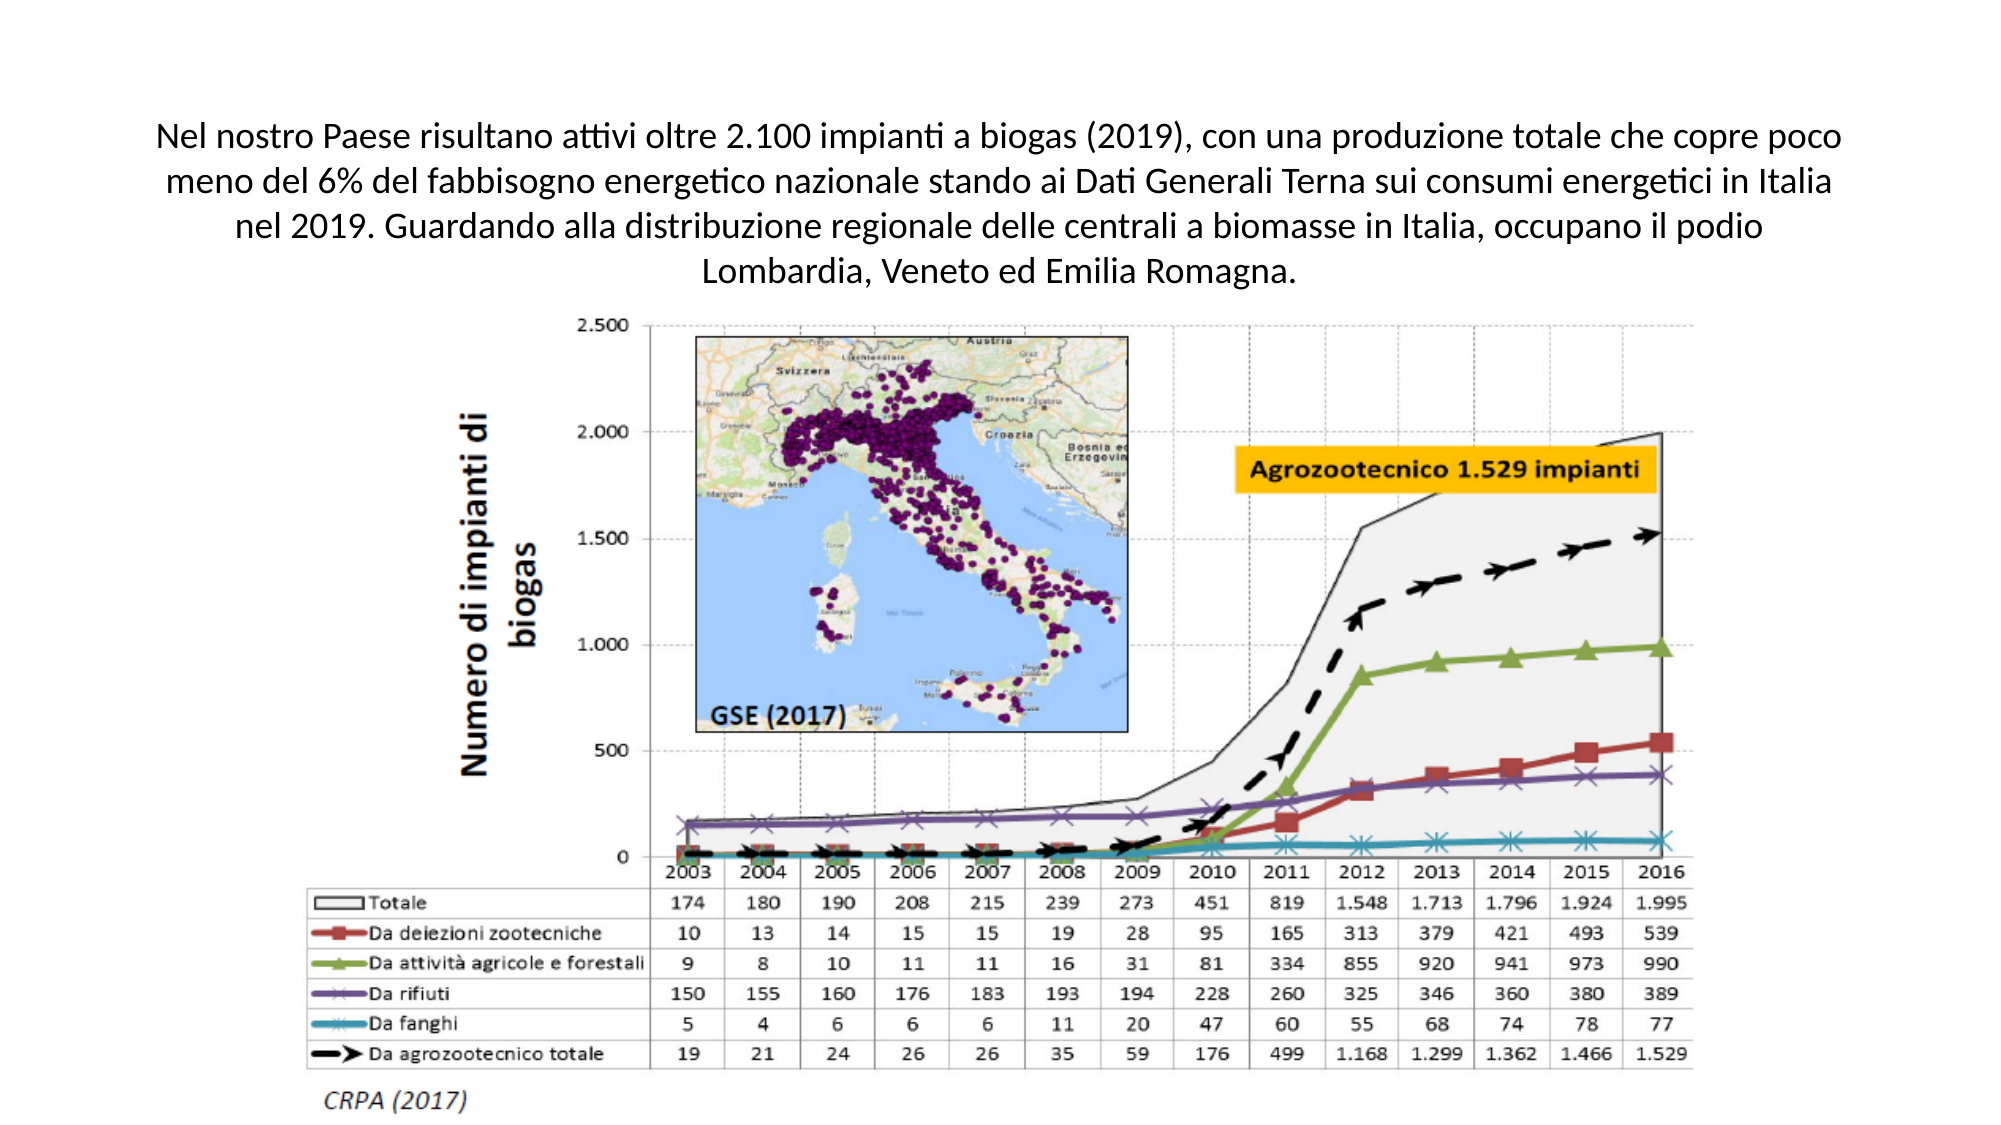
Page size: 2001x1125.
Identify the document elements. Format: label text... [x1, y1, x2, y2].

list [286, 300, 1714, 1122]
text_box Nel nostro Paese risultano attivi oltre 2.100 impianti a biogas (2019), con una produzione totale che copre poco meno del 6% del fabbisogno energetico nazionale stando ai Dati Generali Terna sui consumi energetici in Italia nel 2019. Guardando alla distribuzione regionale delle centrali a biomasse in Italia, occupano il podio Lombardia, Veneto ed Emilia Romagna. [134, 103, 1866, 298]
